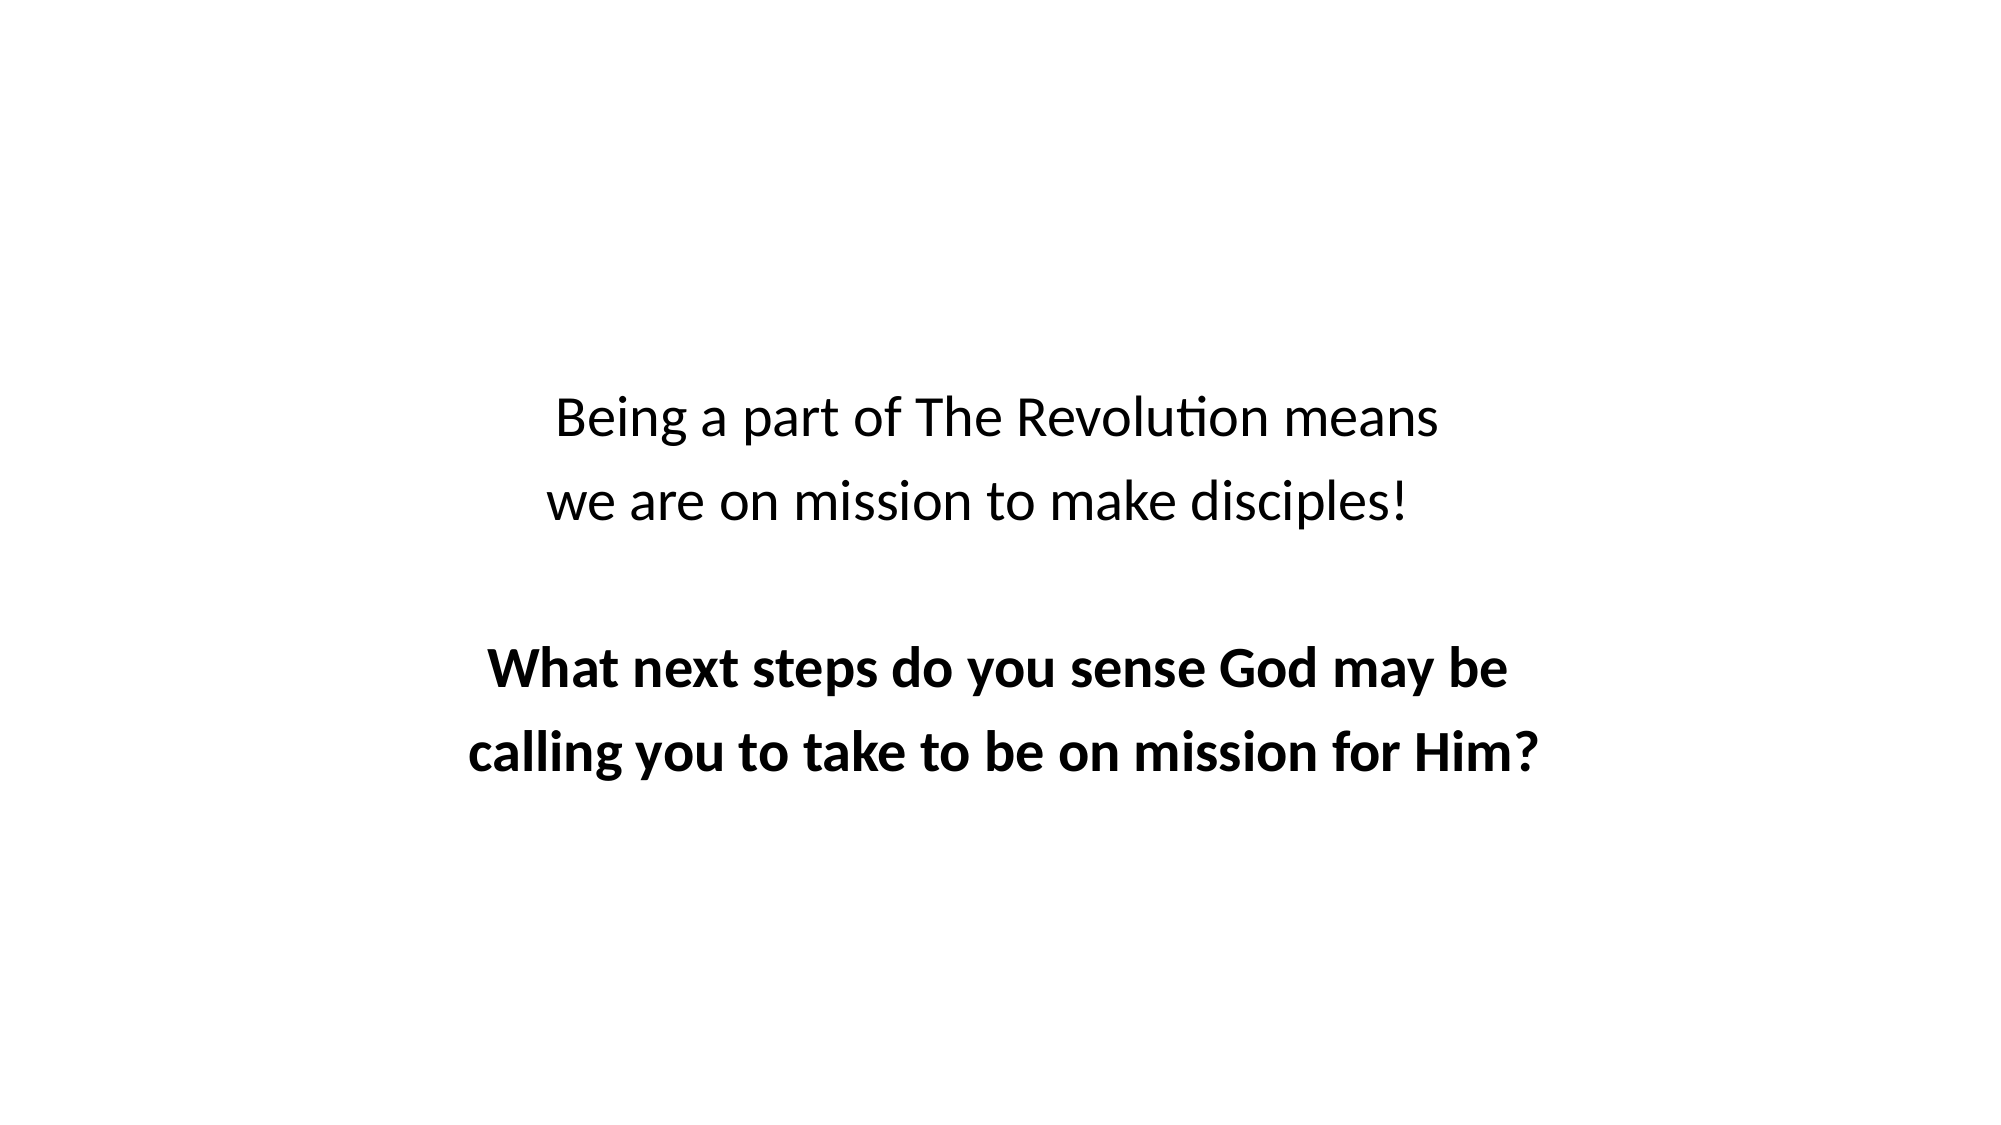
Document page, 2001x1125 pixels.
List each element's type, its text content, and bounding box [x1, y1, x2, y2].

list Being a part of The Revolution means we are on mission to make disciples! What next steps do you sense God may be calling you to take to be on mission for Him? [142, 204, 1867, 918]
